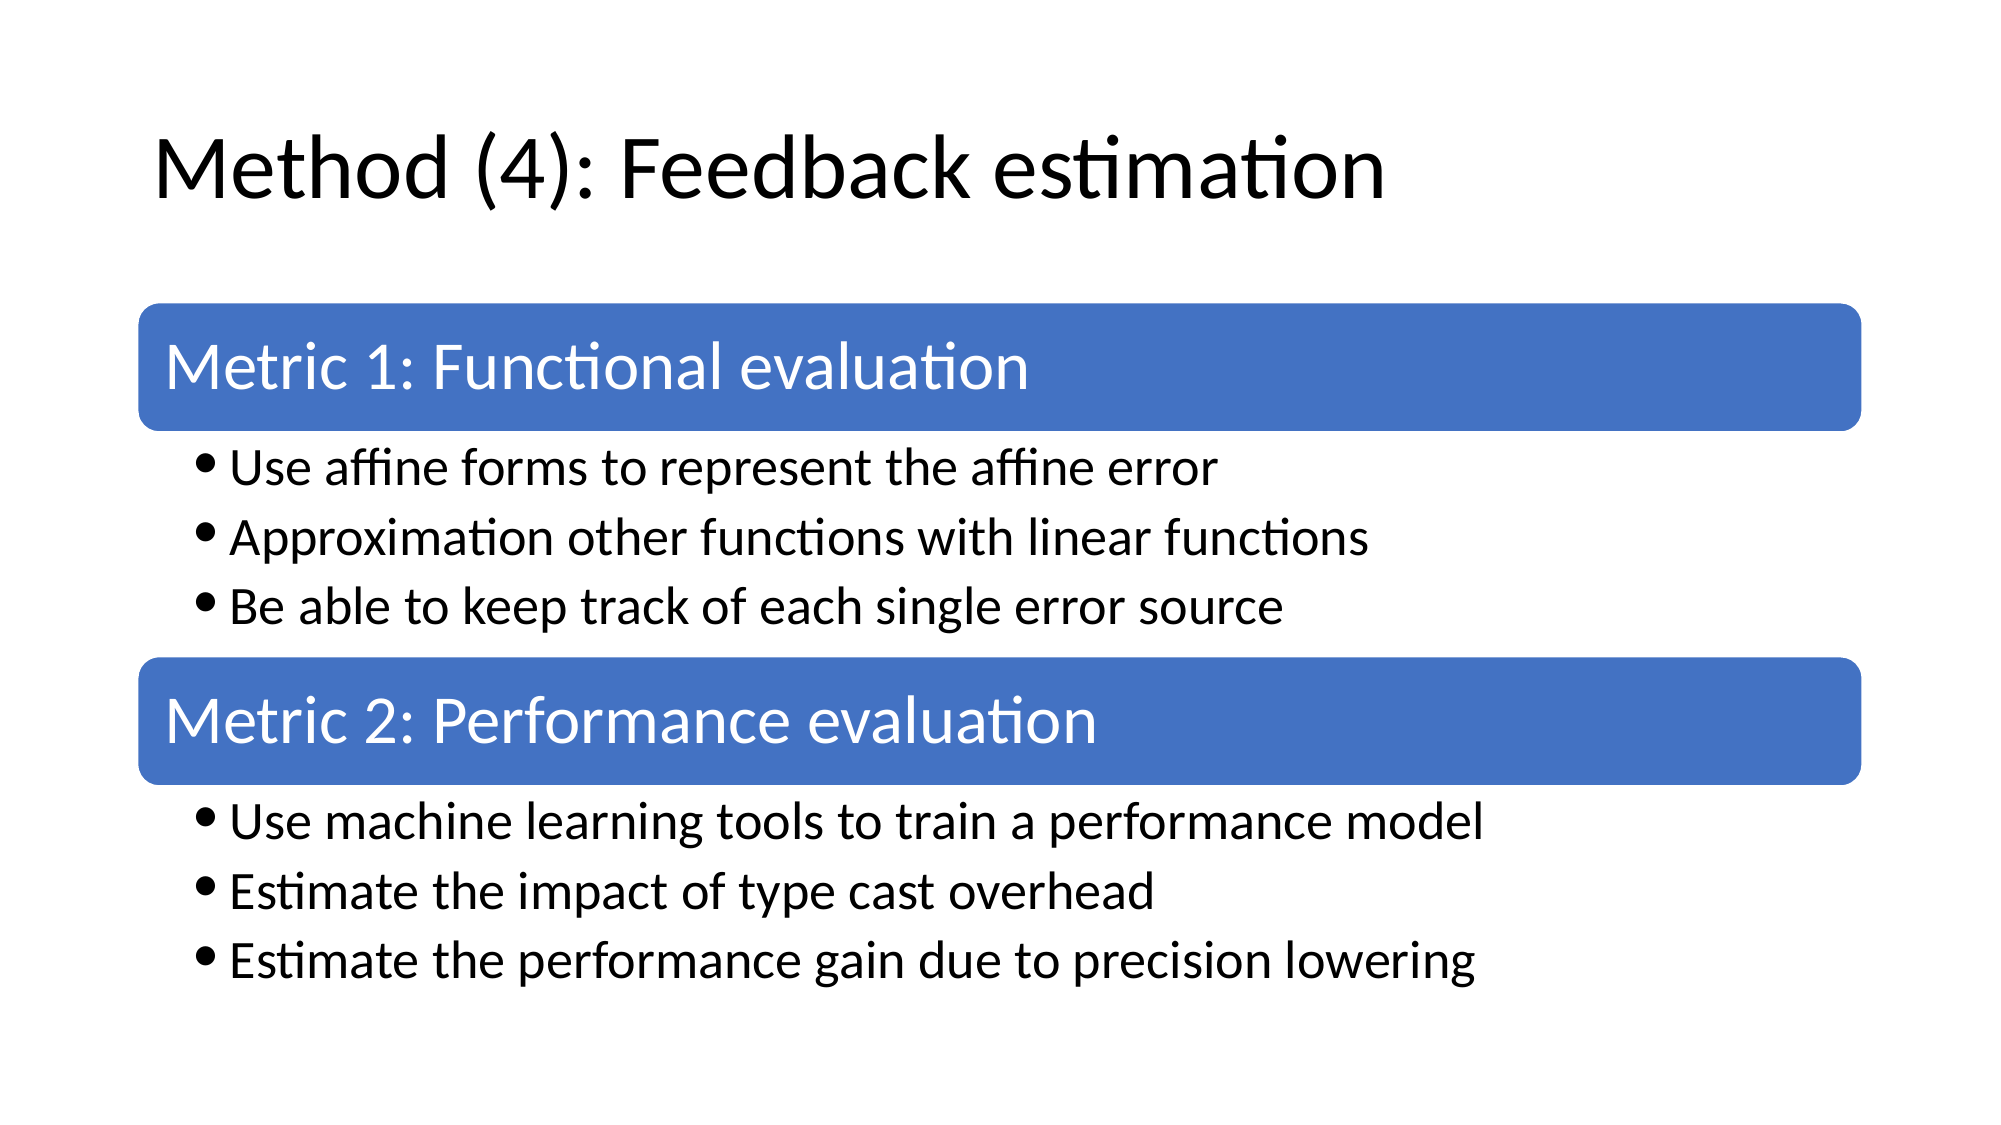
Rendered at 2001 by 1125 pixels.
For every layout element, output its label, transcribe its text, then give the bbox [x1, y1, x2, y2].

title Method (4): Feedback estimation [137, 59, 1863, 278]
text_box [137, 302, 1863, 1011]
